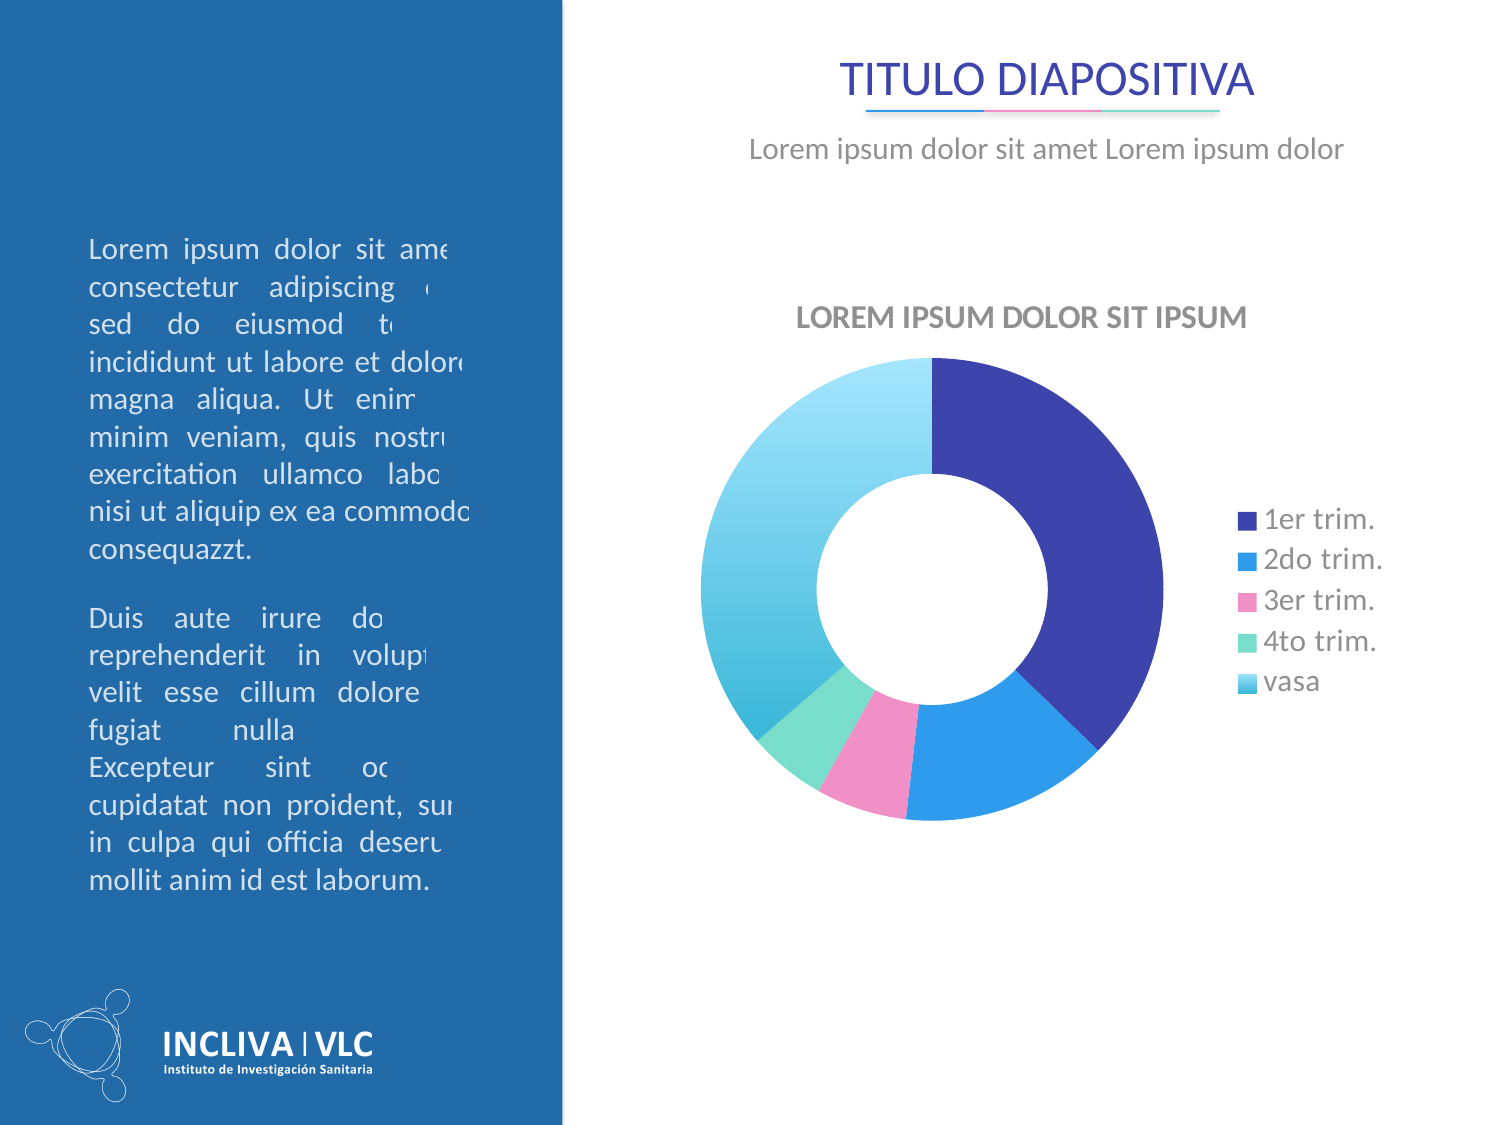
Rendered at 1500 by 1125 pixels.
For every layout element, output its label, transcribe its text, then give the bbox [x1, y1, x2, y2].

picture [0, 988, 536, 1125]
text_box Lorem ipsum dolor sit amet, consectetur adipiscing elit, sed do eiusmod tempor incididunt ut labore et dolore magna aliqua. Ut enim ad minim veniam, quis nostrud exercitation ullamco laboris nisi ut aliquip ex ea commodo consequazzt. Duis aute irure dolor in reprehenderit in voluptate velit esse cillum dolore eu fugiat nulla pariatur. Excepteur sint occaecat cupidatat non proident, sunt in culpa qui officia deserunt mollit anim id est laborum. [0, 0, 563, 1125]
text_box Lorem ipsum dolor sit amet Lorem ipsum dolor [682, 121, 1413, 188]
text_box TITULO DIAPOSITIVA [682, 47, 1413, 104]
chart [603, 274, 1440, 833]
